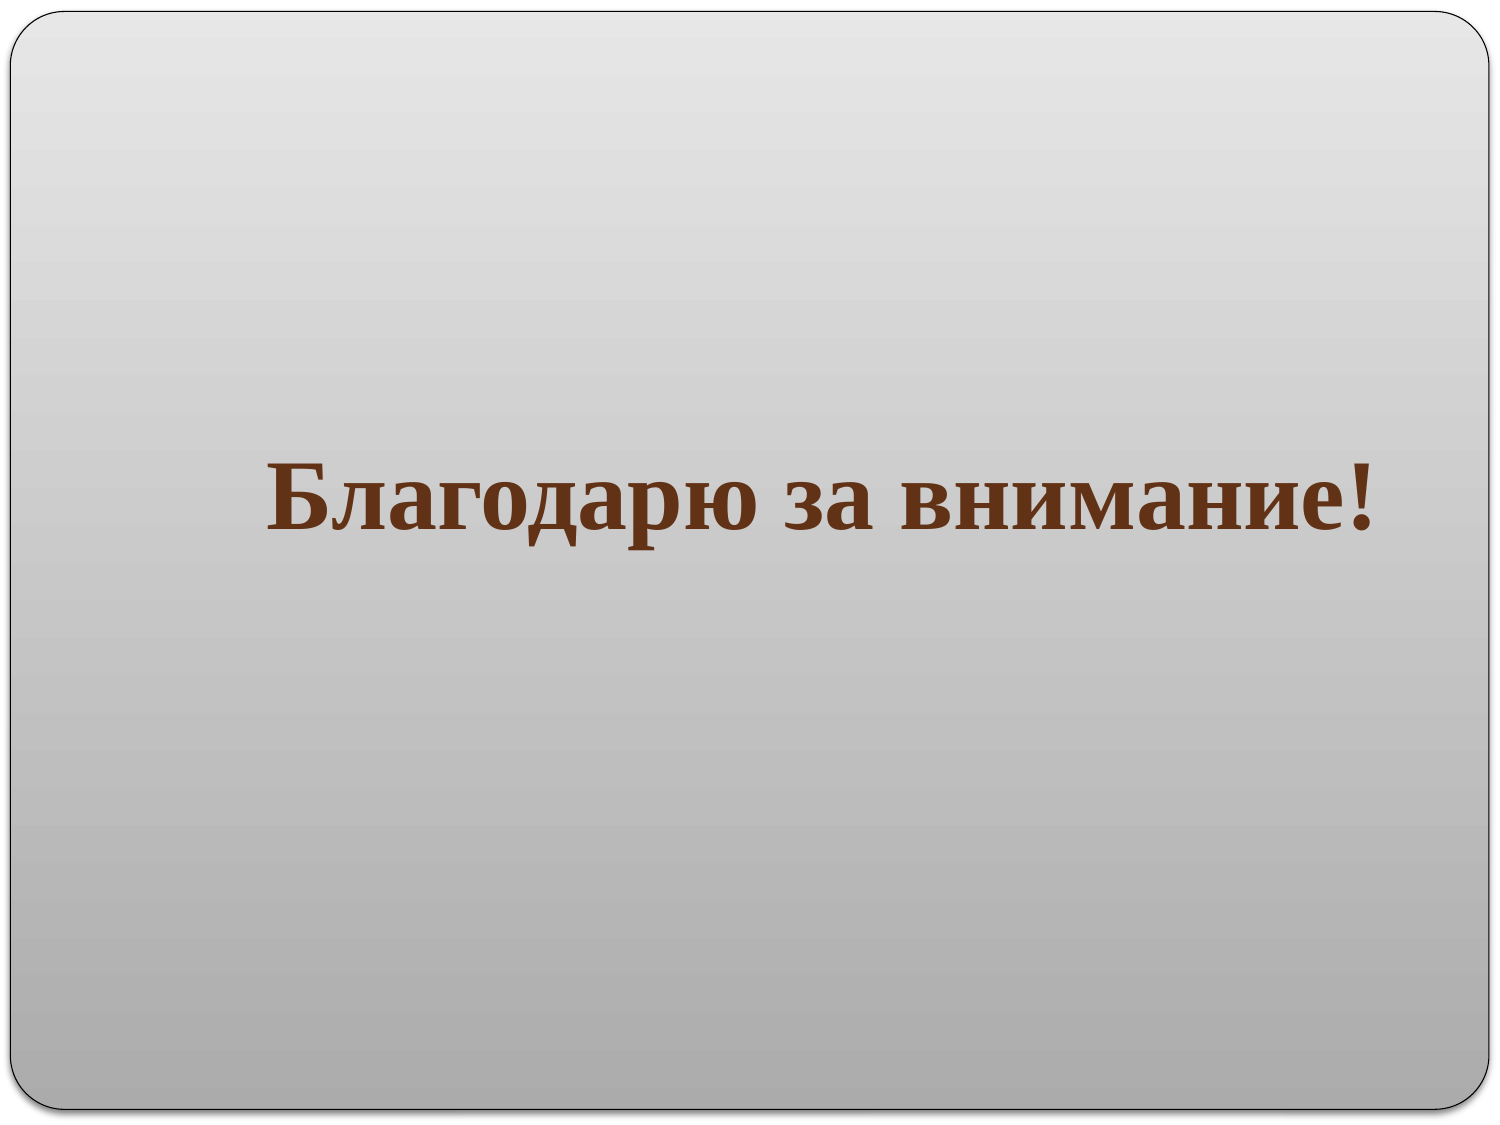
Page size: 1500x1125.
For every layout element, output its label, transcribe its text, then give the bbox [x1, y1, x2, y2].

text_box Благодарю за внимание! [251, 421, 1395, 557]
